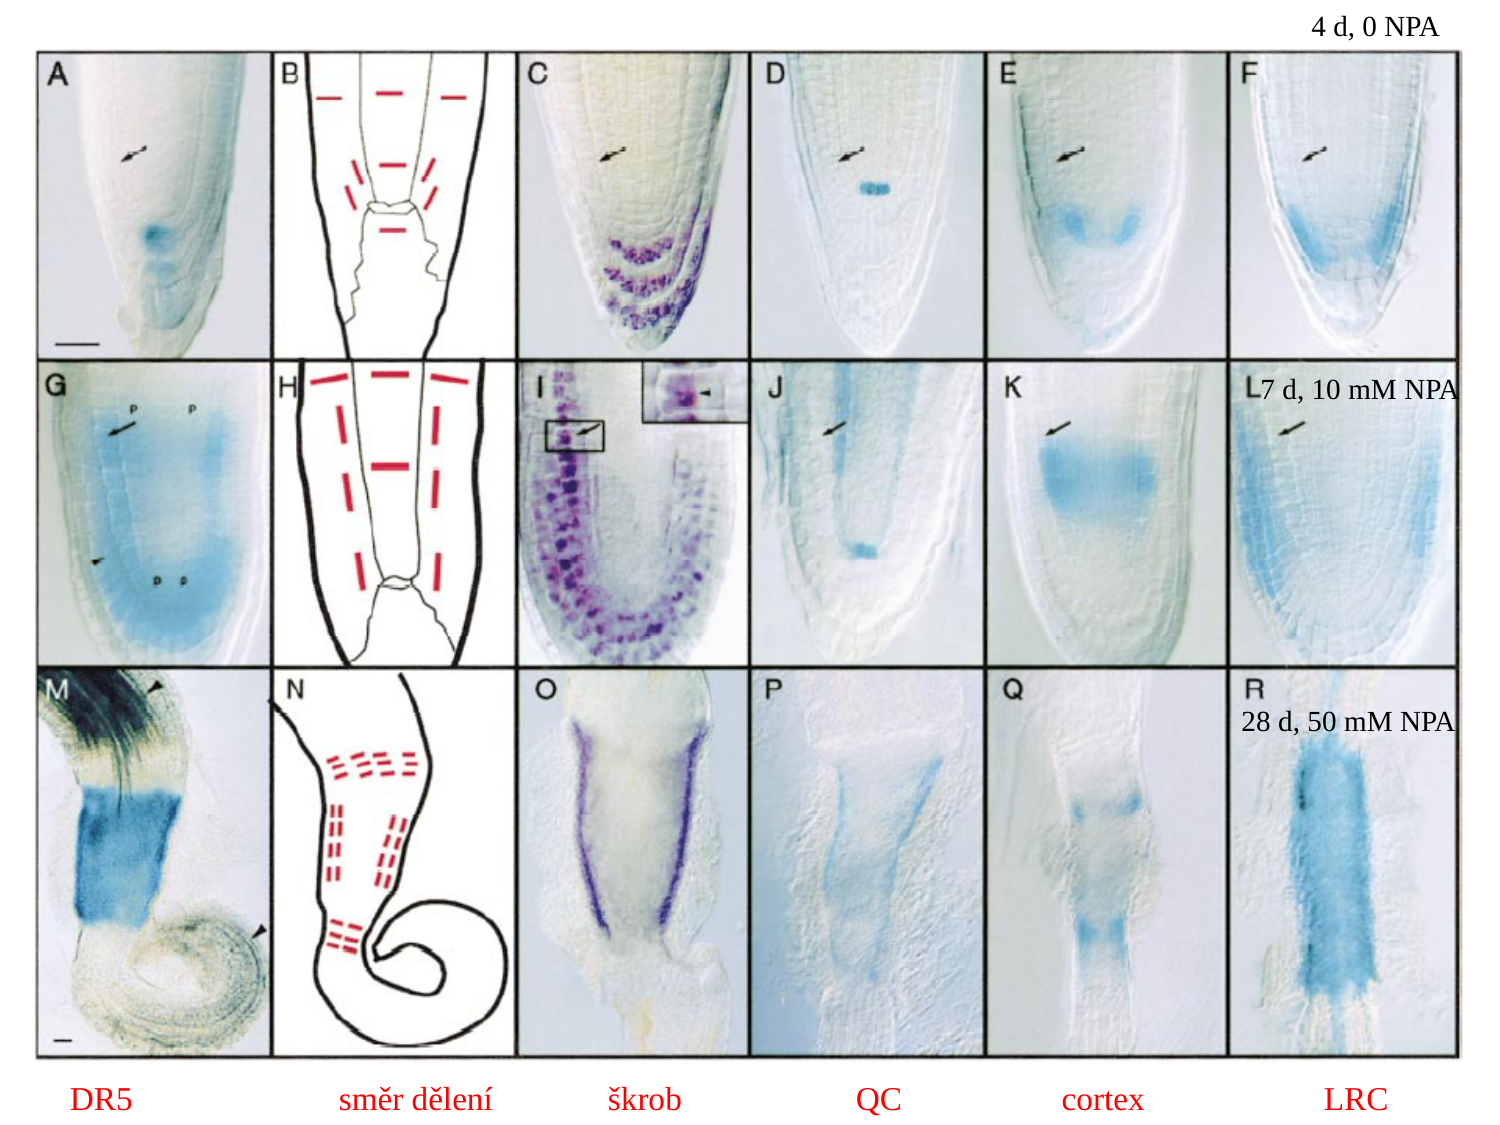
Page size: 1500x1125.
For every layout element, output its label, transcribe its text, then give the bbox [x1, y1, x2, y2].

text_box LRC [1309, 1071, 1404, 1125]
text_box DR5 [55, 1071, 148, 1125]
text_box 4 d, 0 NPA [1296, 0, 1455, 45]
text_box QC [841, 1071, 917, 1125]
text_box škrob [593, 1071, 698, 1125]
text_box směr dělení [324, 1071, 509, 1125]
text_box cortex [1046, 1071, 1160, 1125]
picture [30, 47, 1473, 1065]
